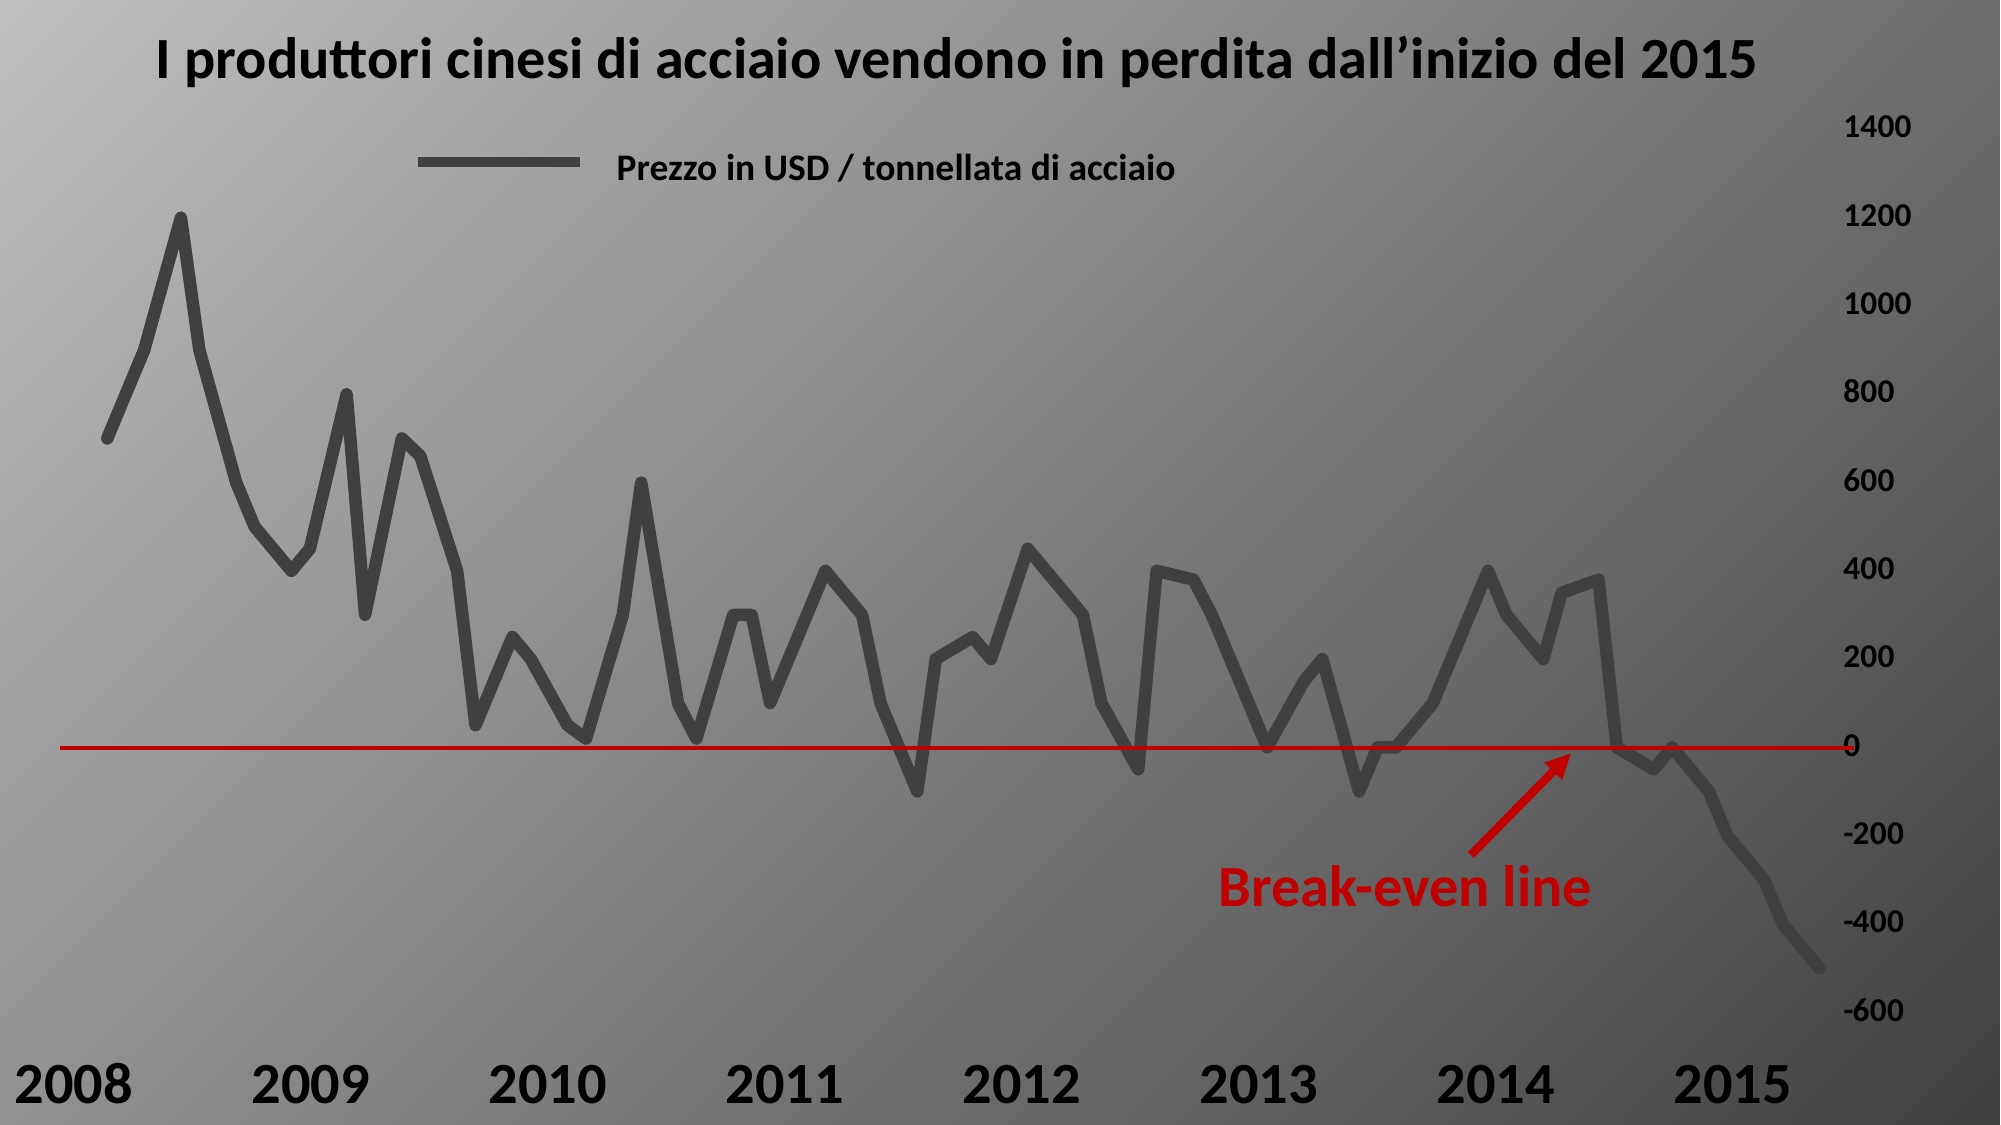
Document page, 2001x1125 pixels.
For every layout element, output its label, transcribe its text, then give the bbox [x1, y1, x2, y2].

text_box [1470, 753, 1571, 855]
title I produttori cinesi di acciaio vendono in perdita dall’inizio del 2015 [94, 17, 1820, 93]
chart [60, 93, 1950, 1048]
text_box 2008 2009 2010 2011 2012 2013 2014 2015 [0, 1038, 1868, 1123]
